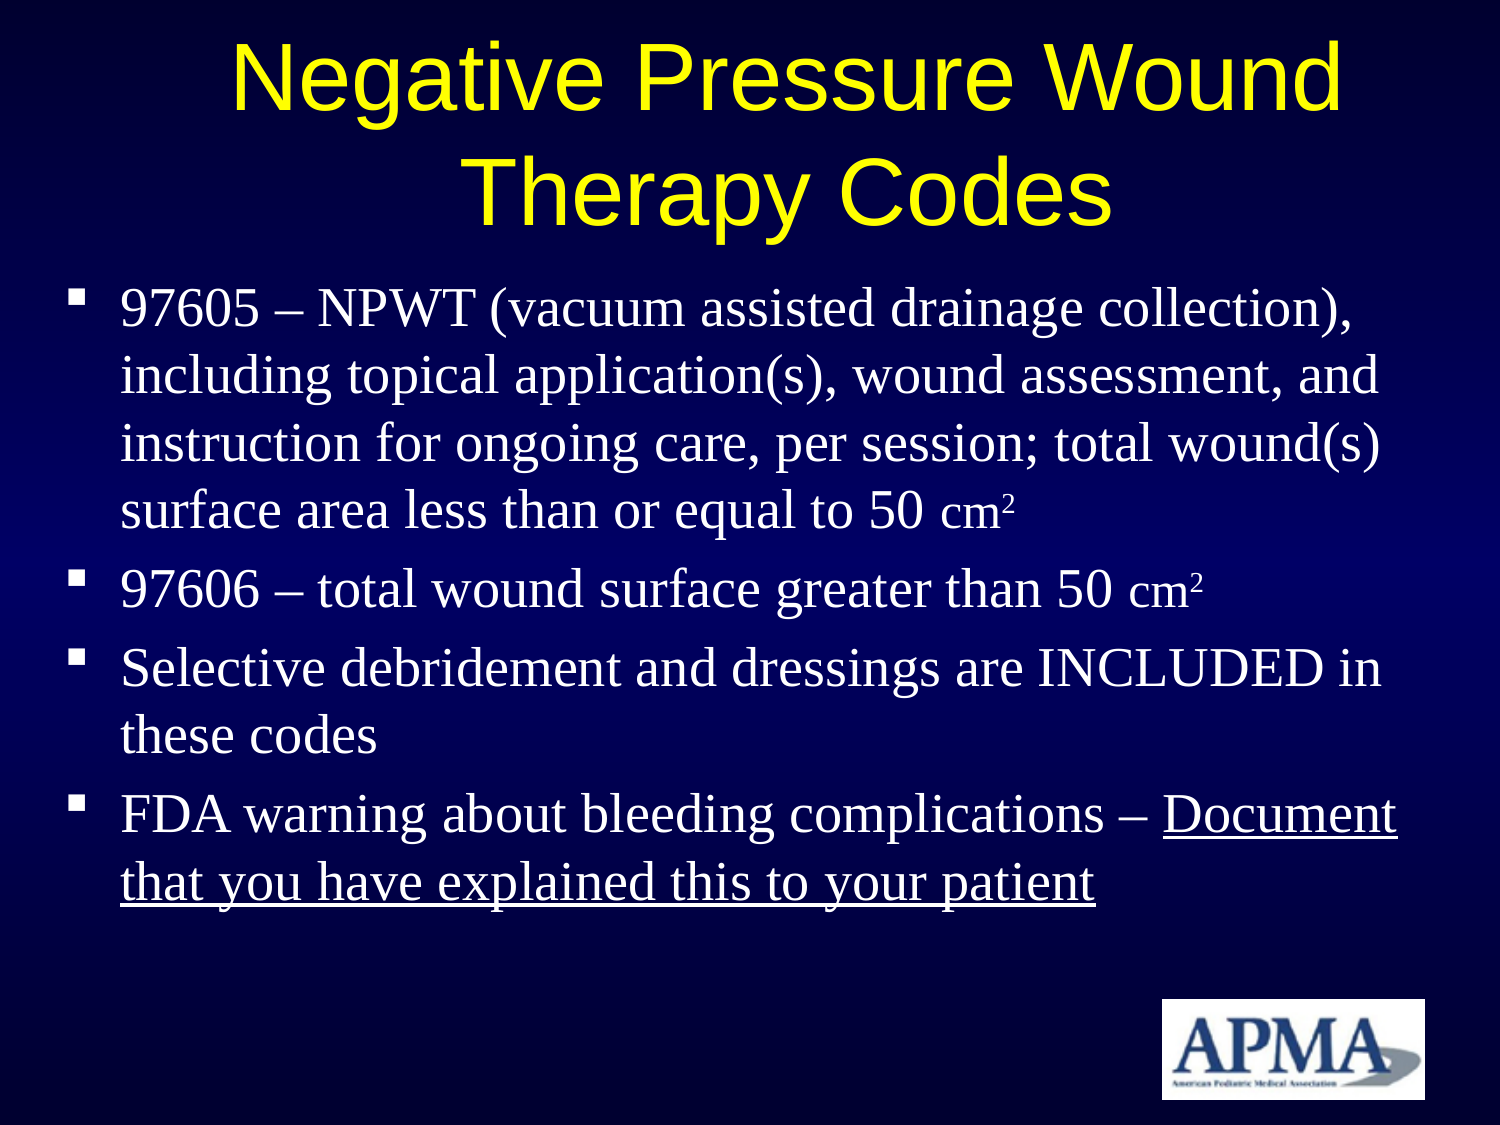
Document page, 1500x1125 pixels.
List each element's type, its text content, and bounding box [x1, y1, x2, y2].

picture [1162, 1051, 1425, 1100]
list 97605 – NPWT (vacuum assisted drainage collection), including topical application(s), wound assessment, and instruction for ongoing care, per session; total wound(s) surface area less than or equal to 50 cm2 97606 – total wound surface greater than 50 cm2 Selective debridement and dressings are INCLUDED in these codes FDA warning about bleeding complications – Document that you have explained this to your patient [37, 262, 1463, 1051]
title Negative Pressure Wound Therapy Codes [149, 24, 1426, 235]
